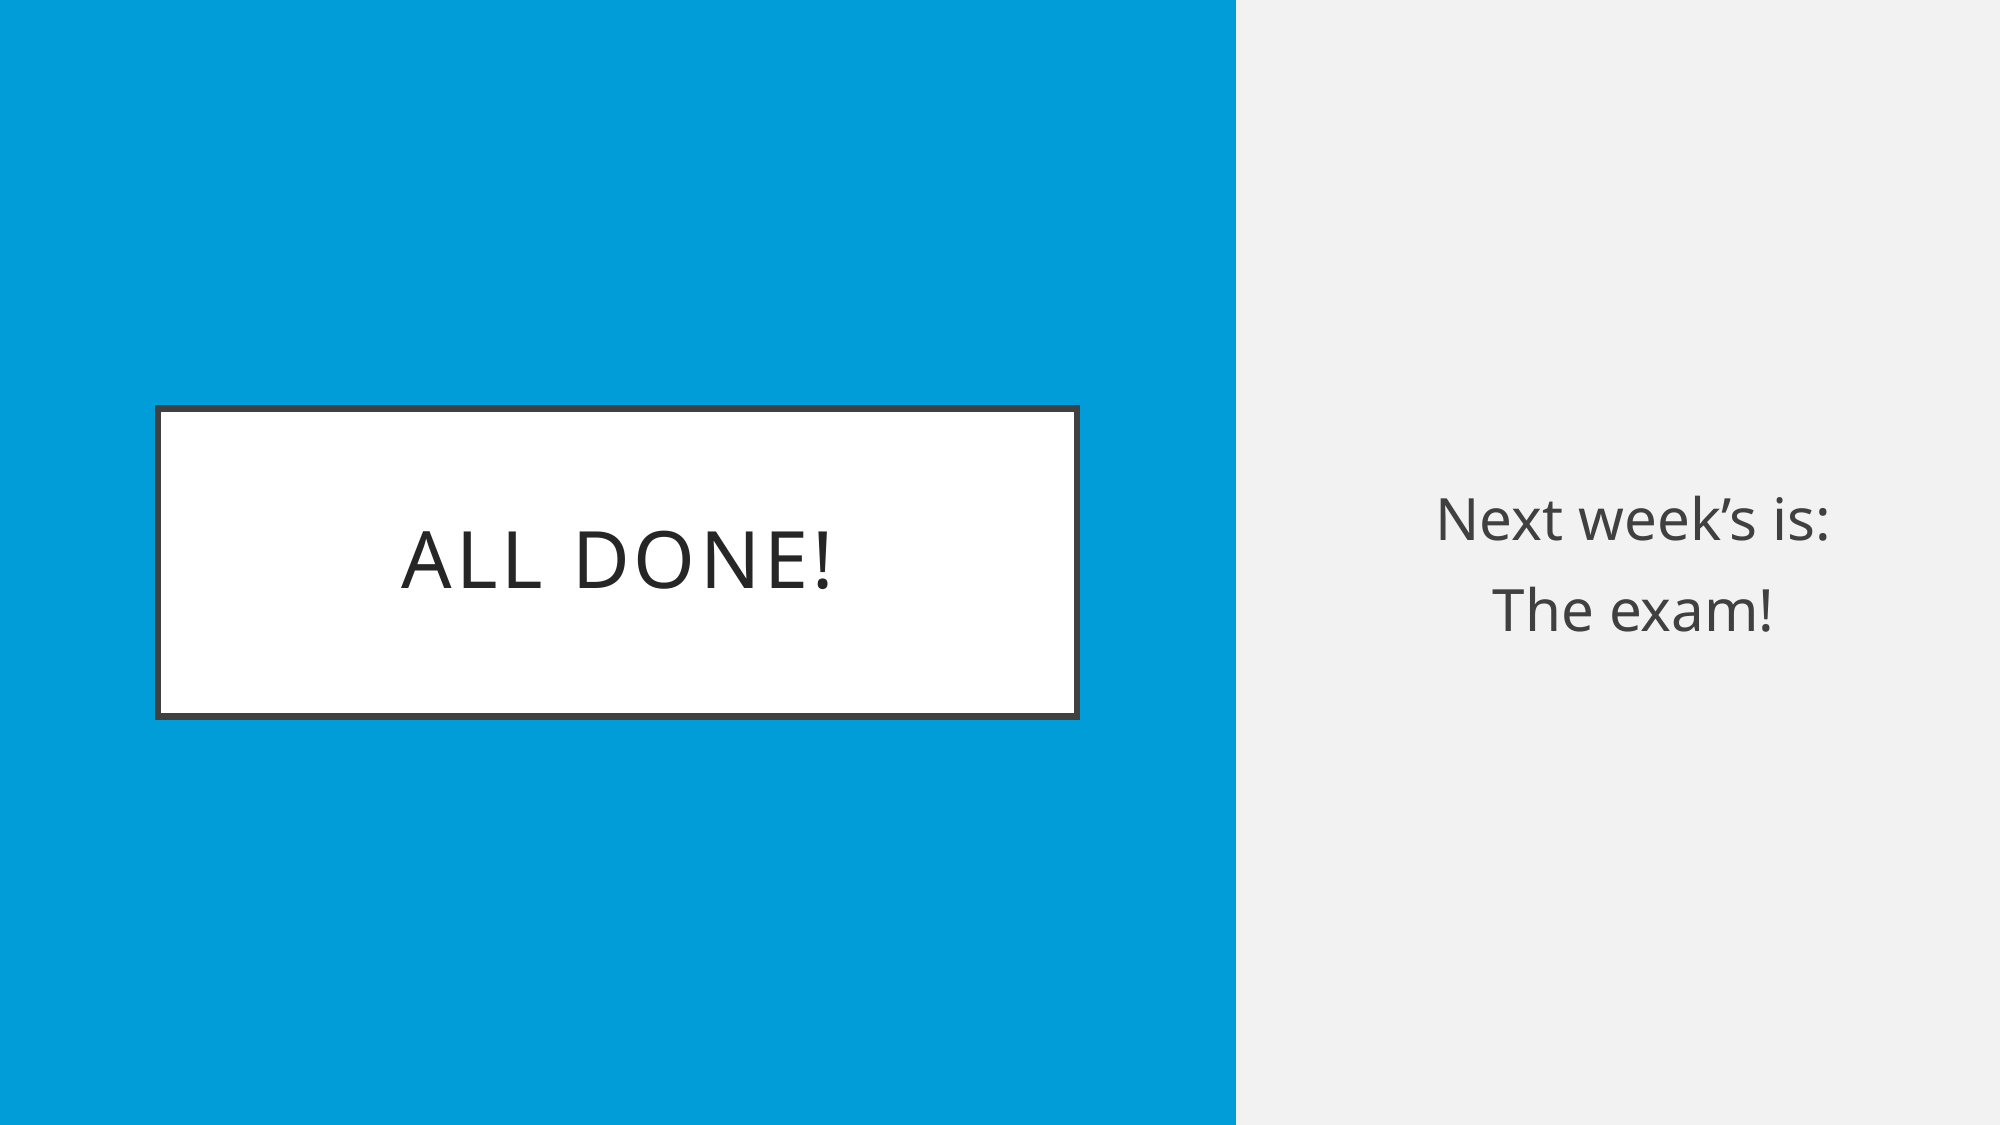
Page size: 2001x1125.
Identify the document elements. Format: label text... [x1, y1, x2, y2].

text_box [1235, 0, 2000, 1125]
subtitle Next week’s is: The exam! [1333, 356, 1934, 769]
title All done! [155, 405, 1080, 720]
